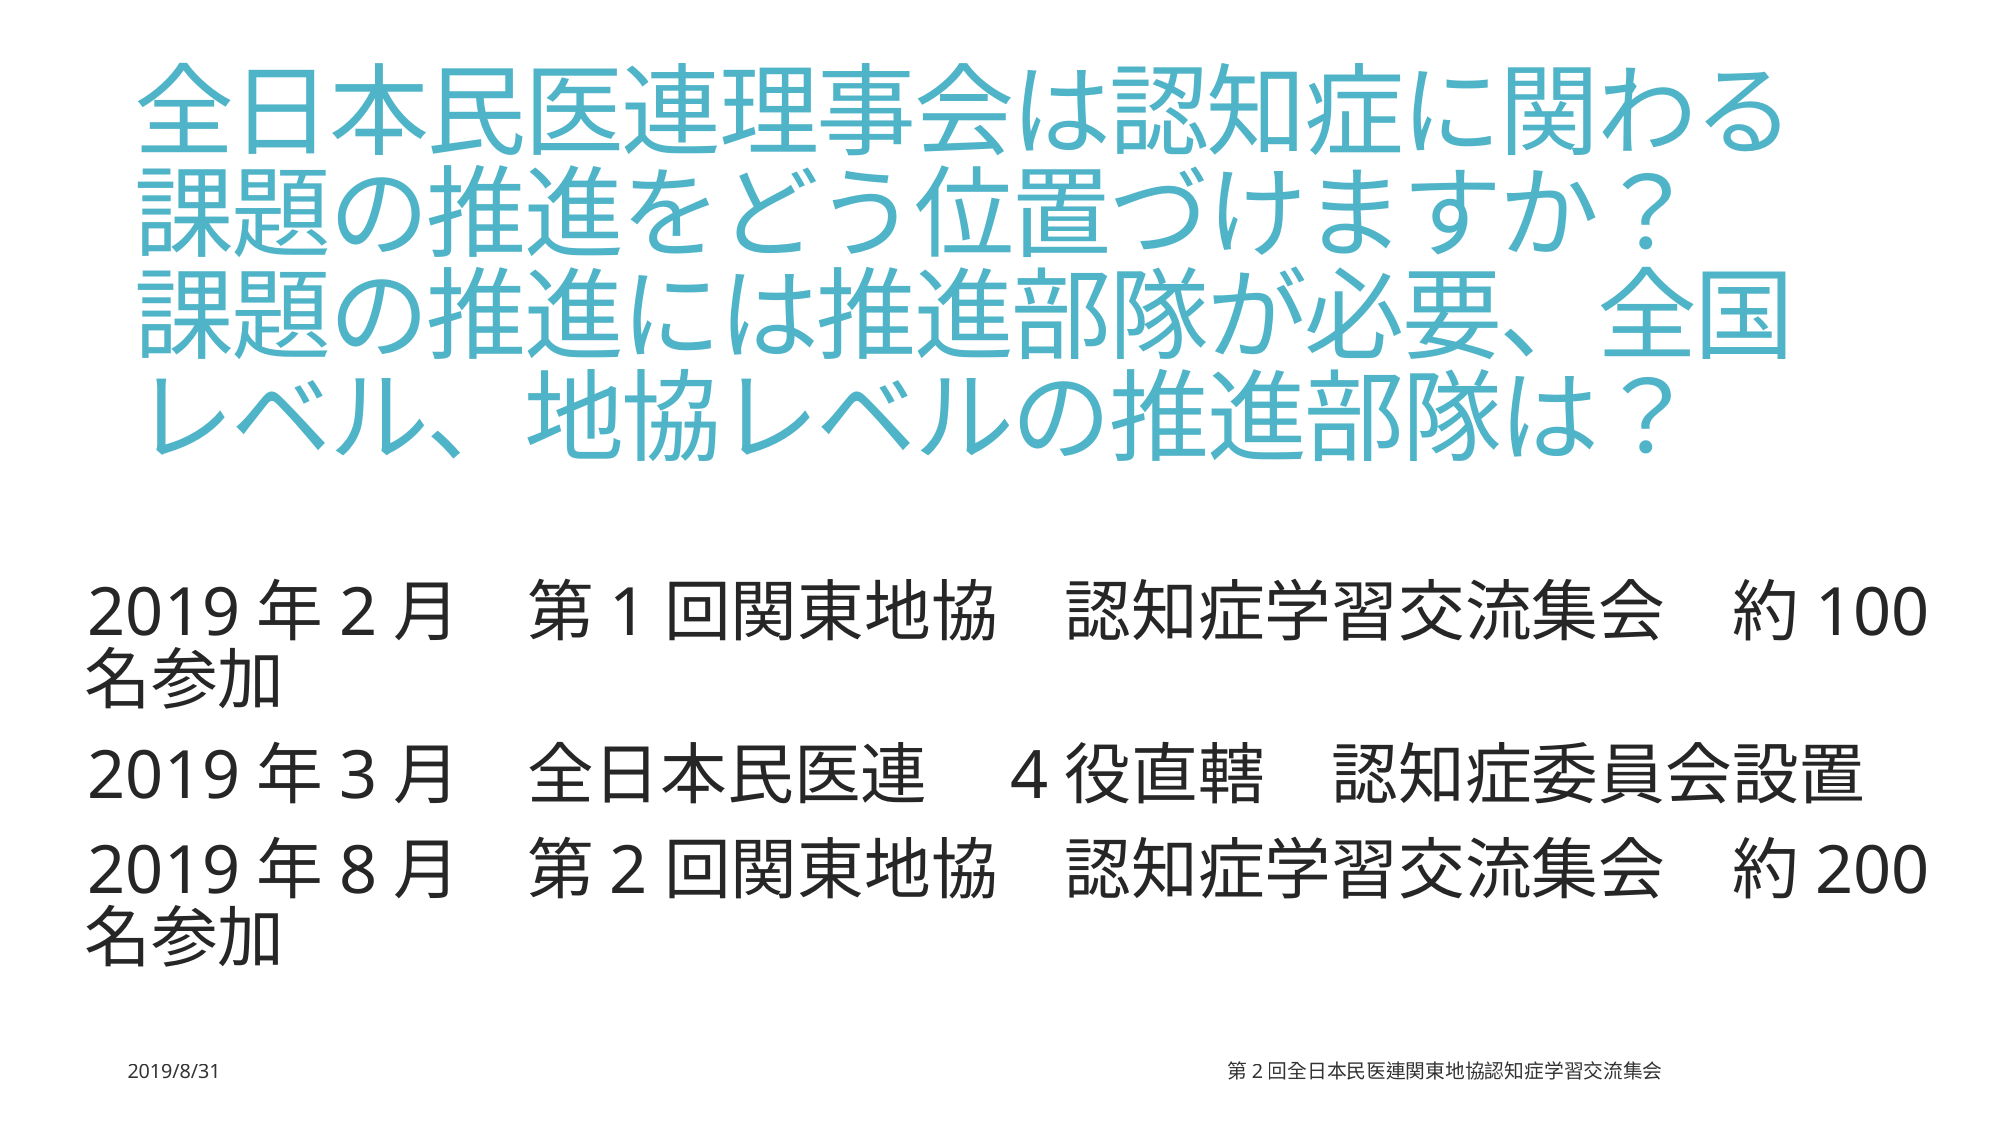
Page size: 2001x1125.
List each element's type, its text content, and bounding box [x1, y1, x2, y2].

footer 第2回全日本民医連関東地協認知症学習交流集会 [1212, 1051, 2000, 1090]
list 2019年2月 第1回関東地協 認知症学習交流集会 約100名参加 2019年3月 全日本民医連 4役直轄 認知症委員会設置 2019年8月 第2回関東地協 認知症学習交流集会 約200名参加 [54, 329, 1947, 1014]
title 全日本民医連理事会は認知症に関わる課題の推進をどう位置づけますか？ 課題の推進には推進部隊が必要、全国レベル、地協レベルの推進部隊は？ [119, 193, 1887, 329]
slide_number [112, 1051, 788, 1090]
